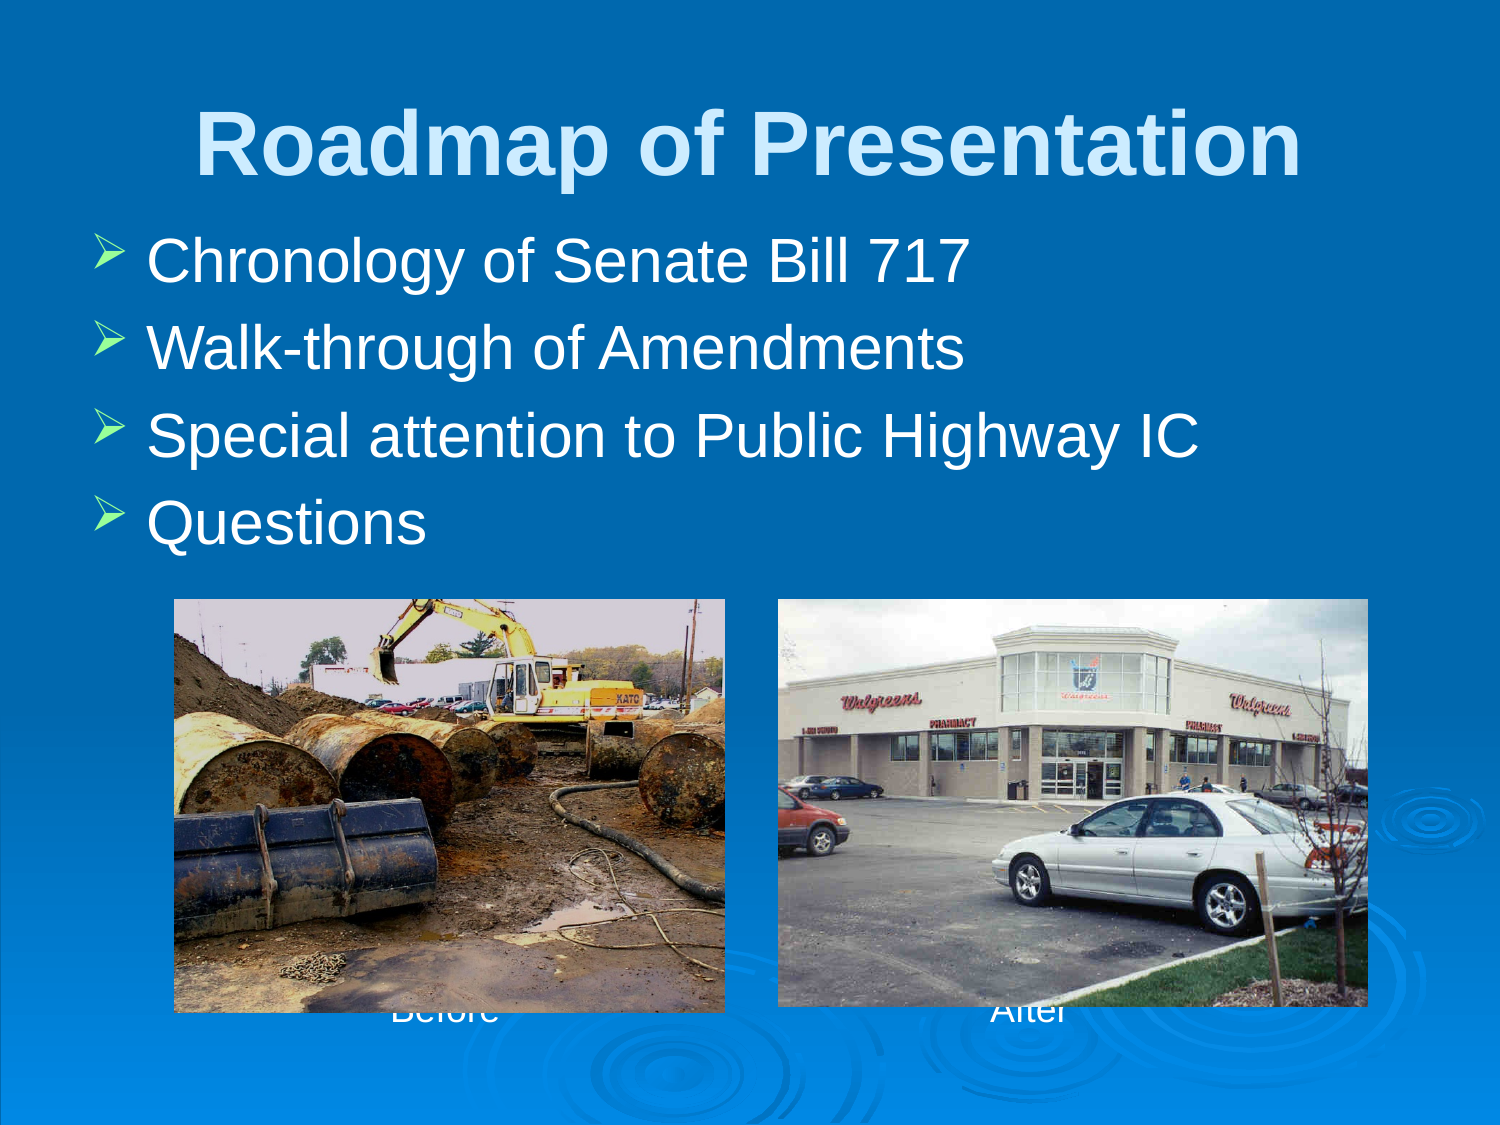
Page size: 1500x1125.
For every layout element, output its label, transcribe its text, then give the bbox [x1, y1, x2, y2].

title Roadmap of Presentation [75, 45, 1425, 233]
picture [174, 599, 726, 1013]
list Chronology of Senate Bill 717 Walk-through of Amendments Special attention to Public Highway IC Questions Before After [75, 212, 1413, 700]
picture [778, 599, 1369, 1007]
